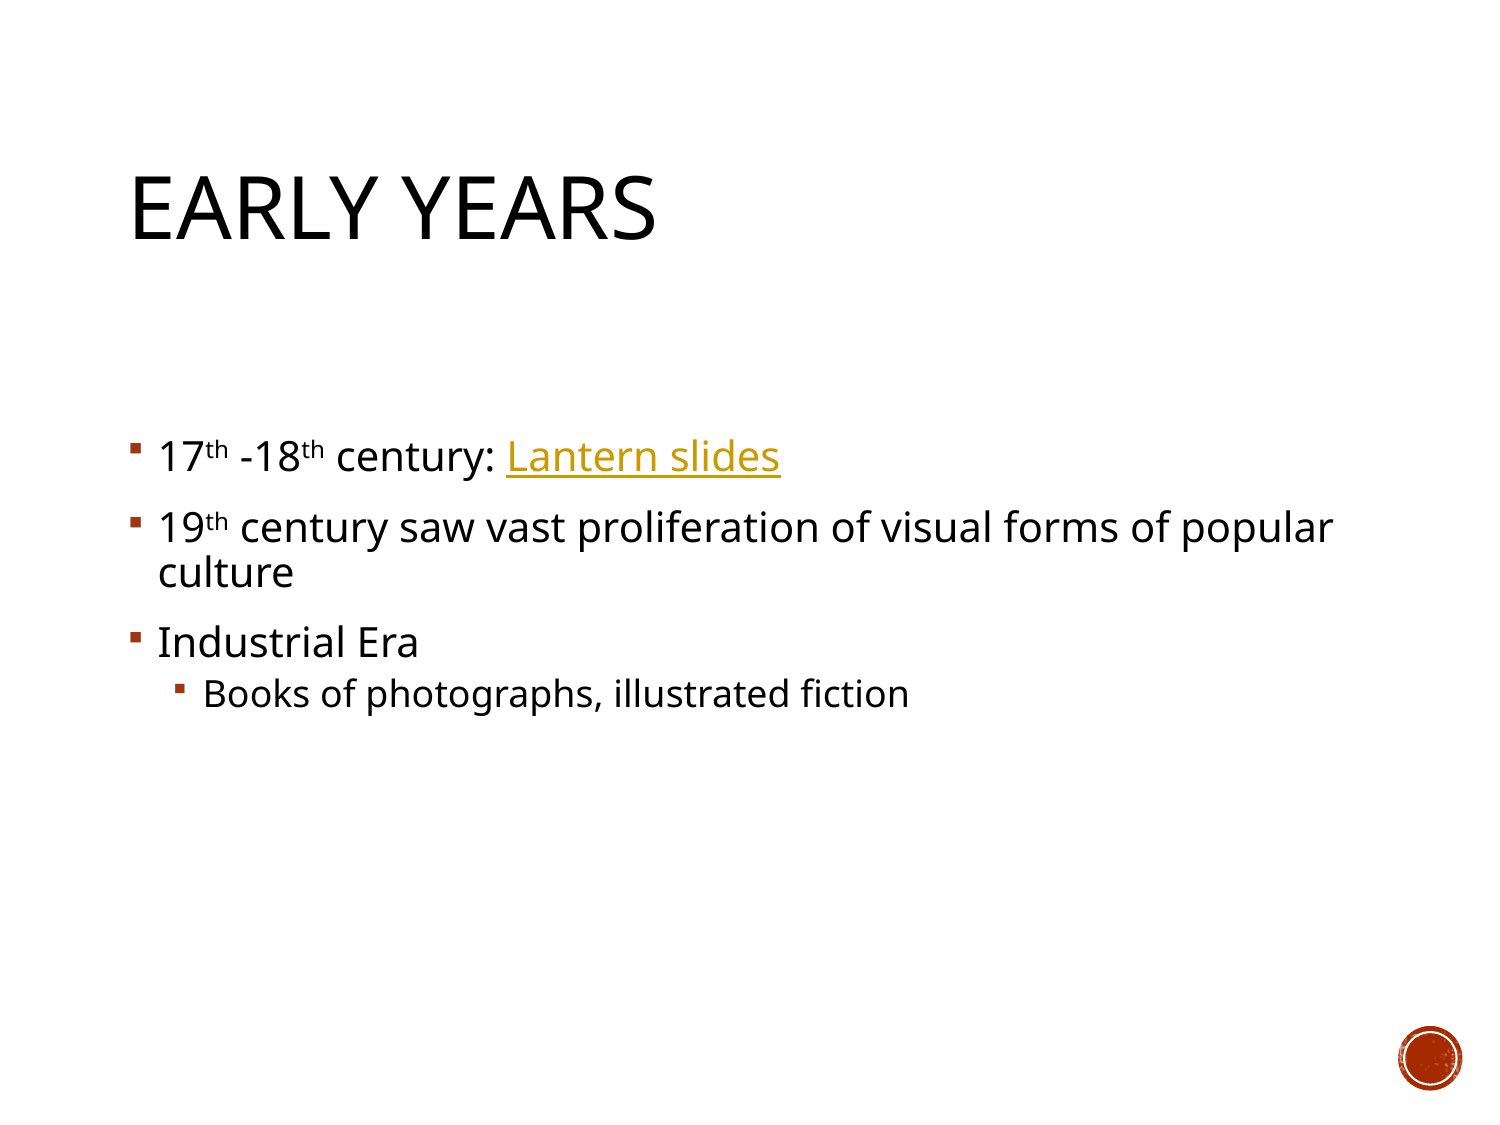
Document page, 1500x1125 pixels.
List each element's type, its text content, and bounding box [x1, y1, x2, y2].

title Early Years [112, 79, 1388, 344]
list 17th -18th century: Lantern slides 19th century saw vast proliferation of visual forms of popular culture Industrial Era Books of photographs, illustrated fiction [112, 348, 1388, 1013]
